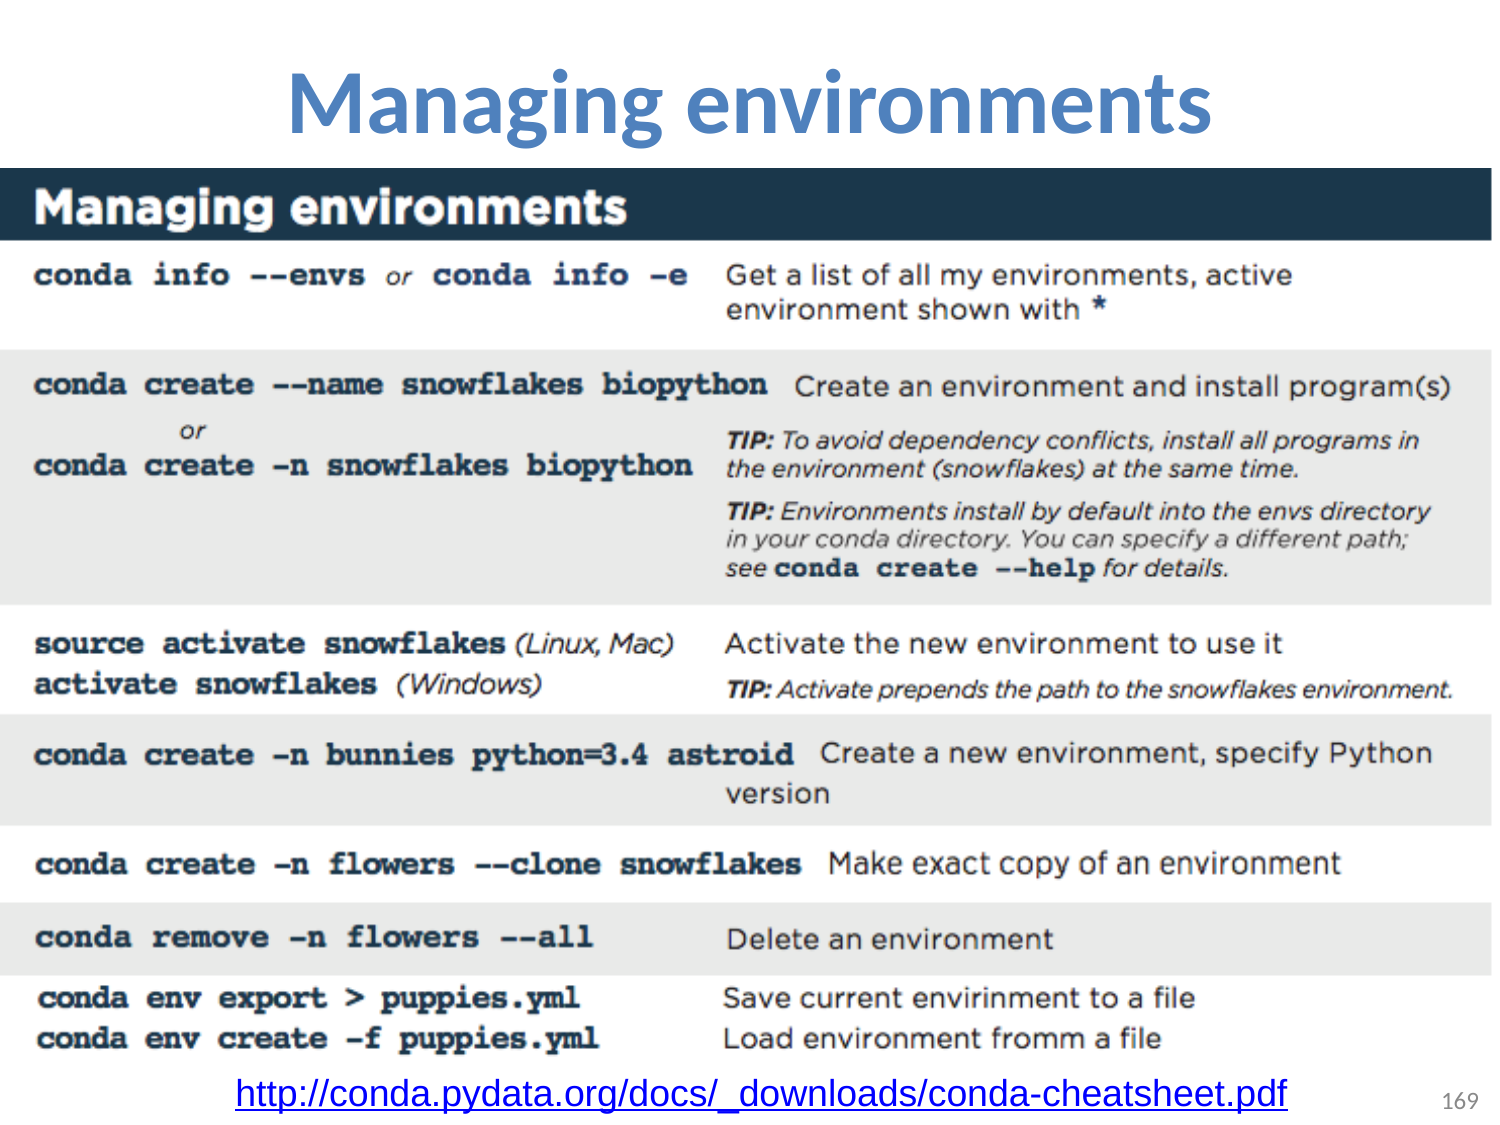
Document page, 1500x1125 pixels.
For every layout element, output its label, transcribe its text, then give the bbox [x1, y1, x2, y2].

slide_number 169 [1144, 1069, 1495, 1125]
title Managing environments [75, 45, 1425, 149]
picture [0, 168, 1500, 1059]
text_box http://conda.pydata.org/docs/_downloads/conda-cheatsheet.pdf [100, 1067, 1424, 1122]
